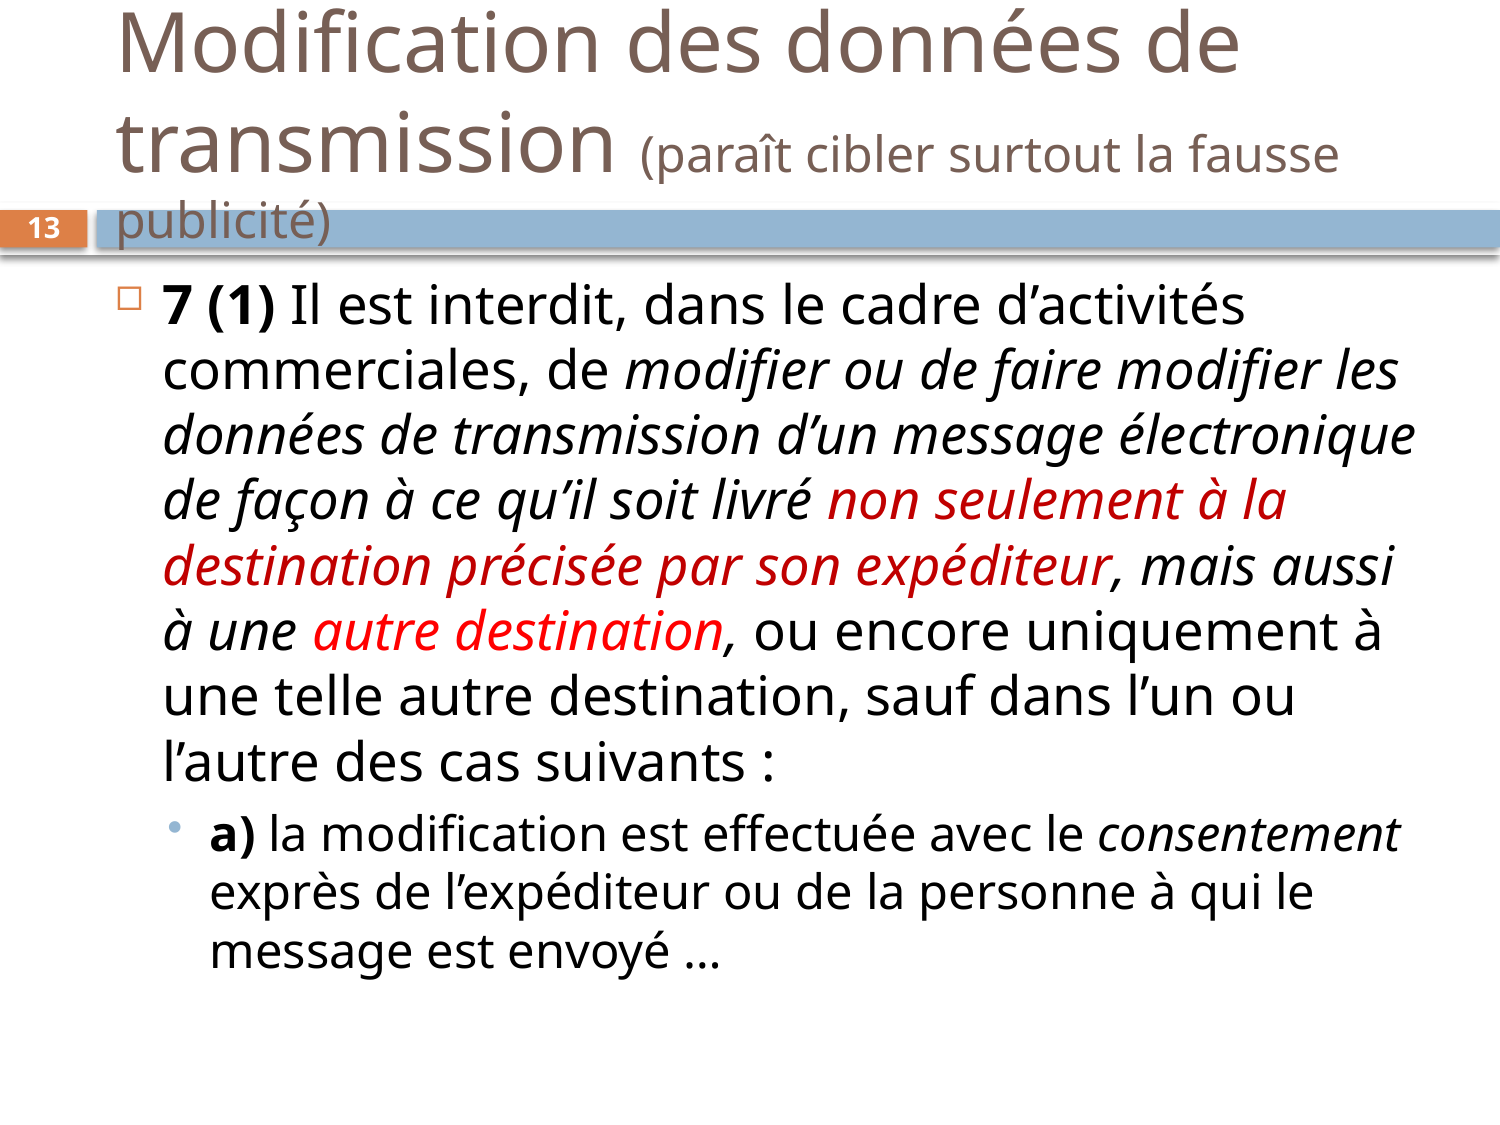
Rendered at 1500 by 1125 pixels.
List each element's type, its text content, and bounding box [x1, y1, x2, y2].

slide_number 13 [0, 208, 88, 249]
title Modification des données de transmission (paraît cibler surtout la fausse publicité) [100, 37, 1438, 200]
list 7 (1) Il est interdit, dans le cadre d’activités commerciales, de modifier ou de faire modifier les données de transmission d’un message électronique de façon à ce qu’il soit livré non seulement à la destination précisée par son expéditeur, mais aussi à une autre destination, ou encore uniquement à une telle autre destination, sauf dans l’un ou l’autre des cas suivants : a) la modification est effectuée avec le consentement exprès de l’expéditeur ou de la personne à qui le message est envoyé … [100, 262, 1438, 1000]
